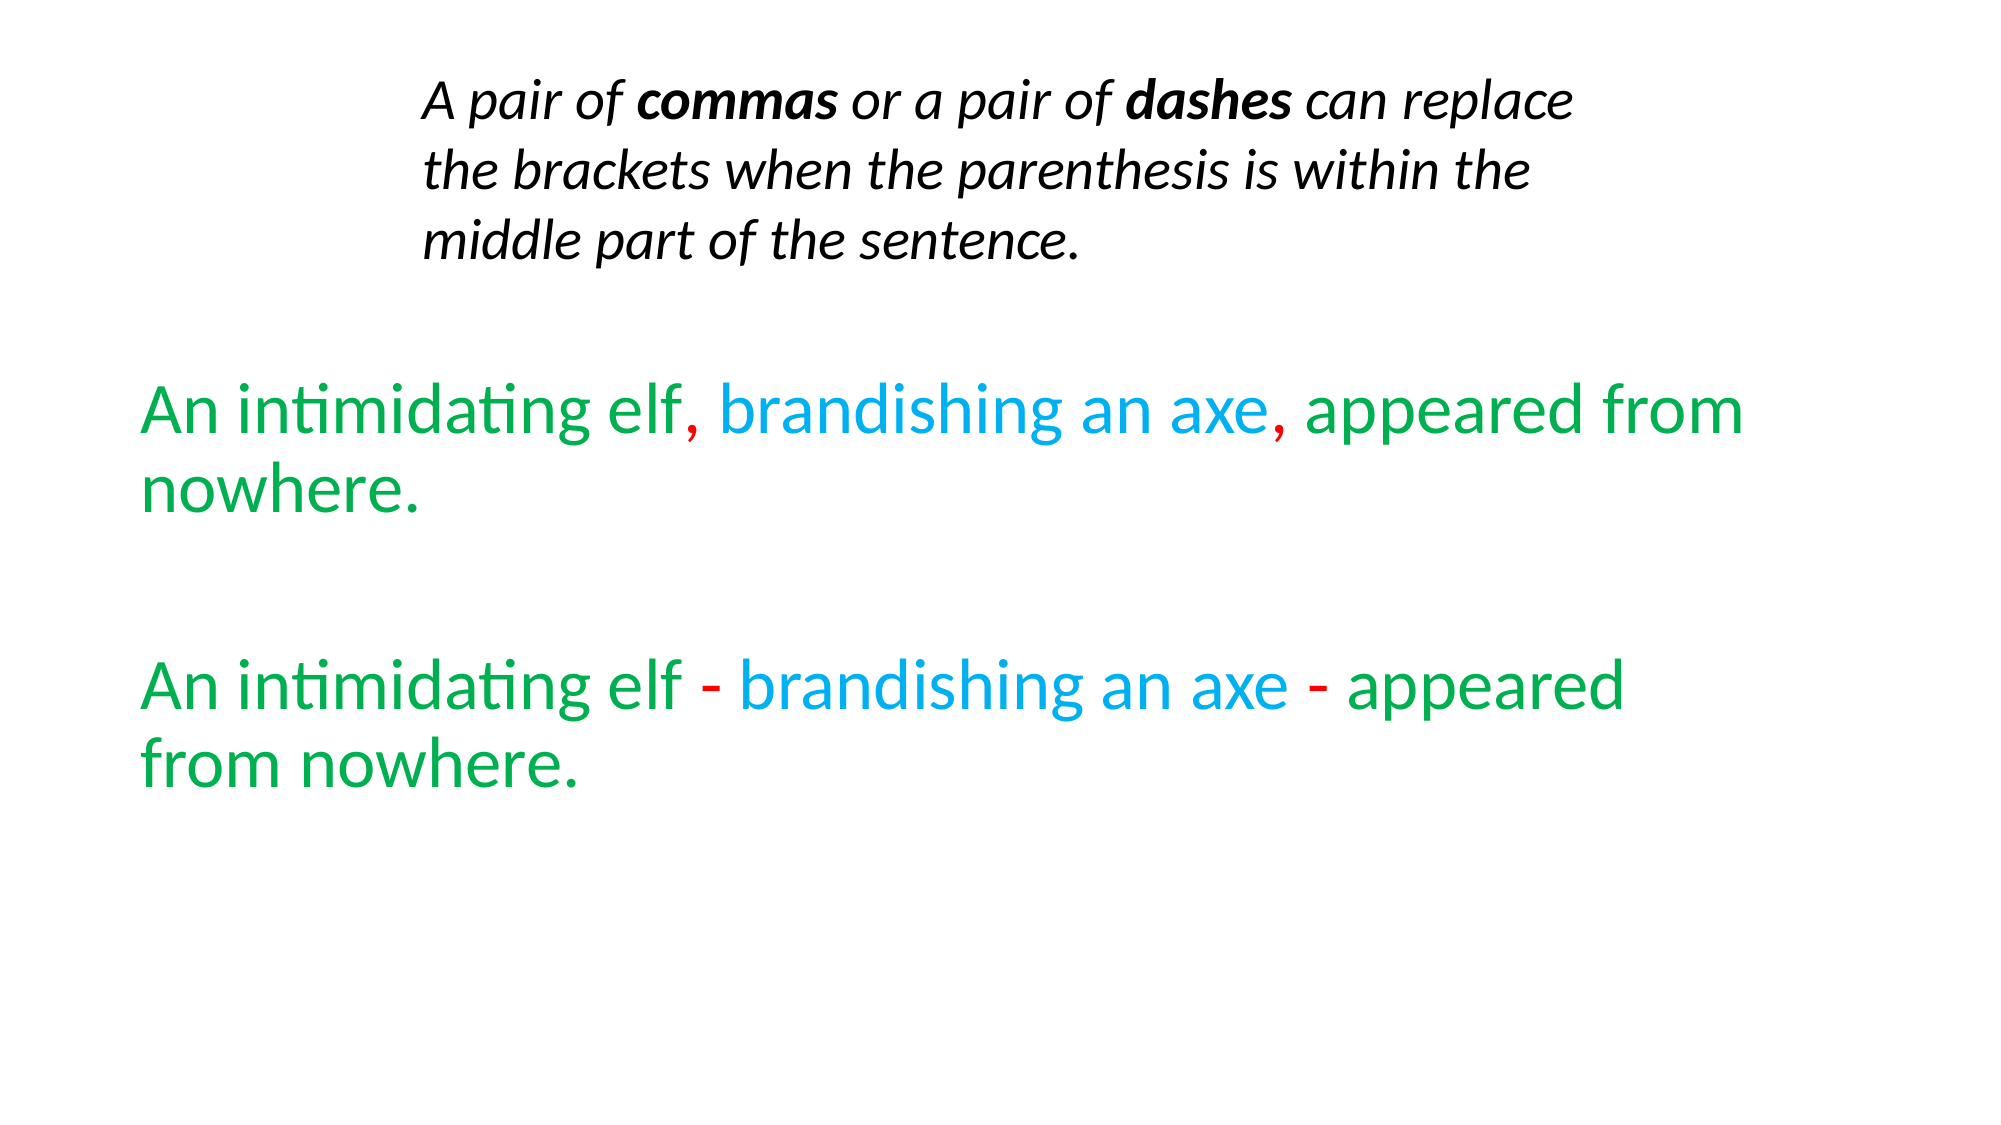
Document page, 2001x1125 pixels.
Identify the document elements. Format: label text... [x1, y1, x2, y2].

list An intimidating elf, brandishing an axe, appeared from nowhere. An intimidating elf - brandishing an axe - appeared from nowhere. [125, 85, 1851, 818]
text_box A pair of commas or a pair of dashes can replace the brackets when the parenthesis is within the middle part of the sentence. [407, 53, 1661, 279]
